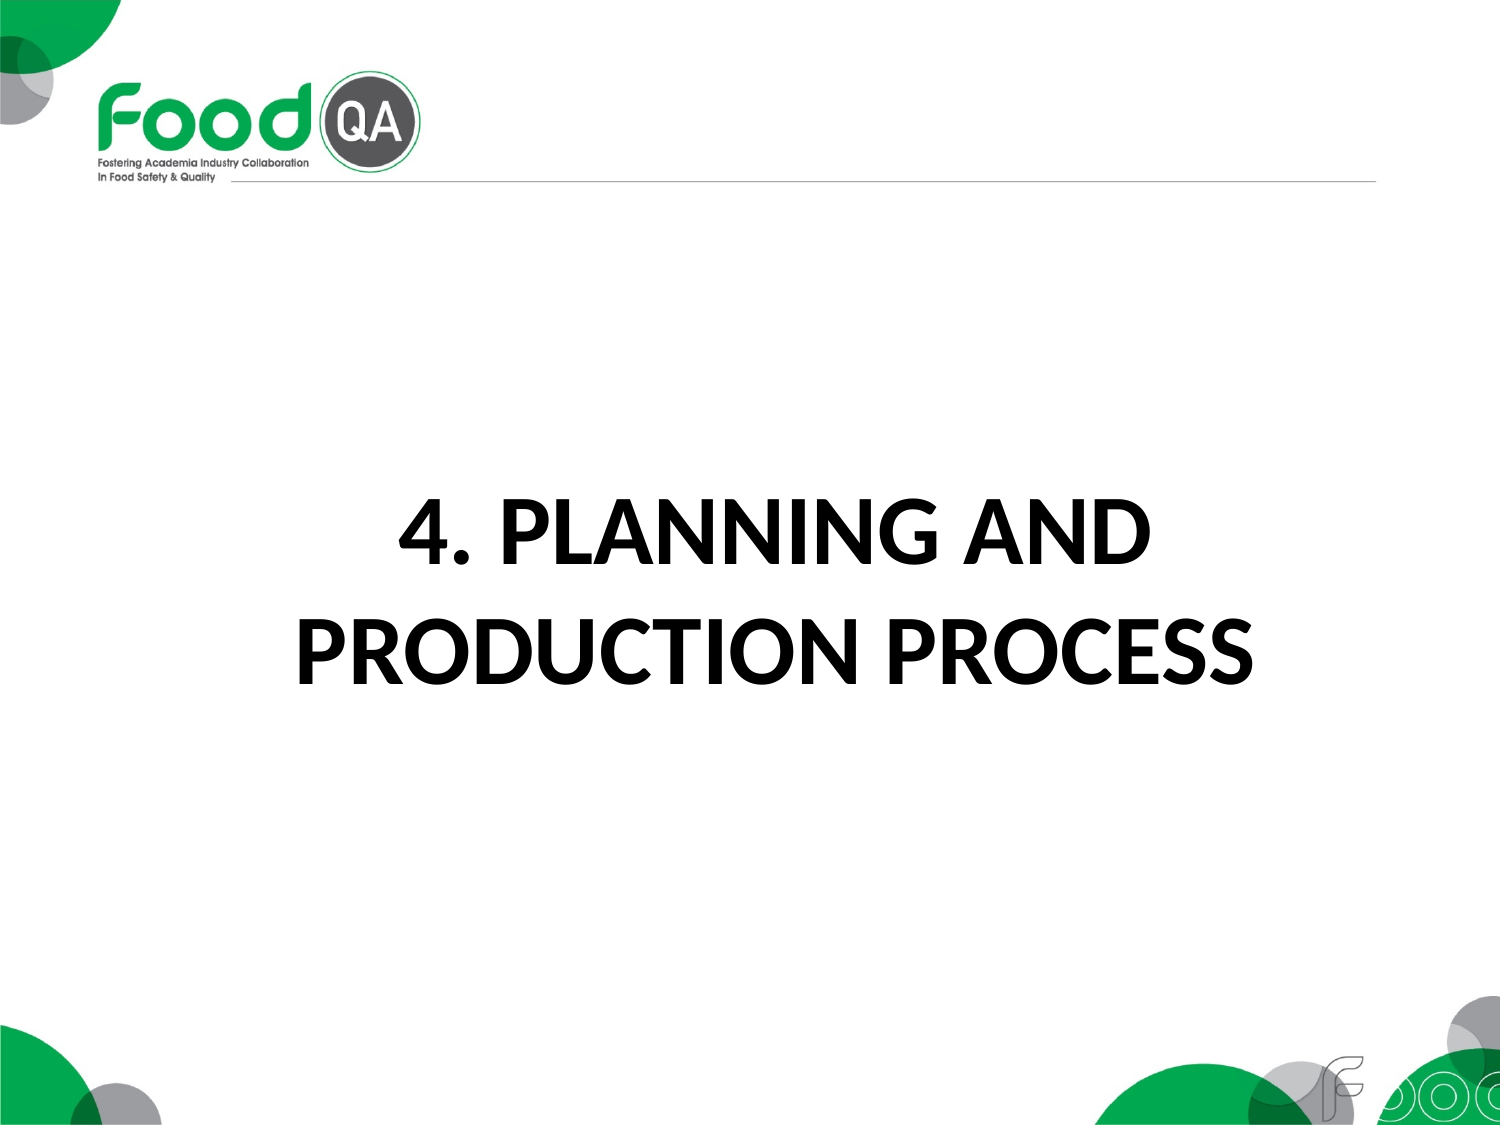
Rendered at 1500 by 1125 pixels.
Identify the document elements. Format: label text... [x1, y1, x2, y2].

picture [0, 984, 1500, 1125]
picture [0, 0, 1497, 188]
subtitle 4. PLANNING AND PRODUCTION PROCESS [99, 197, 1452, 983]
